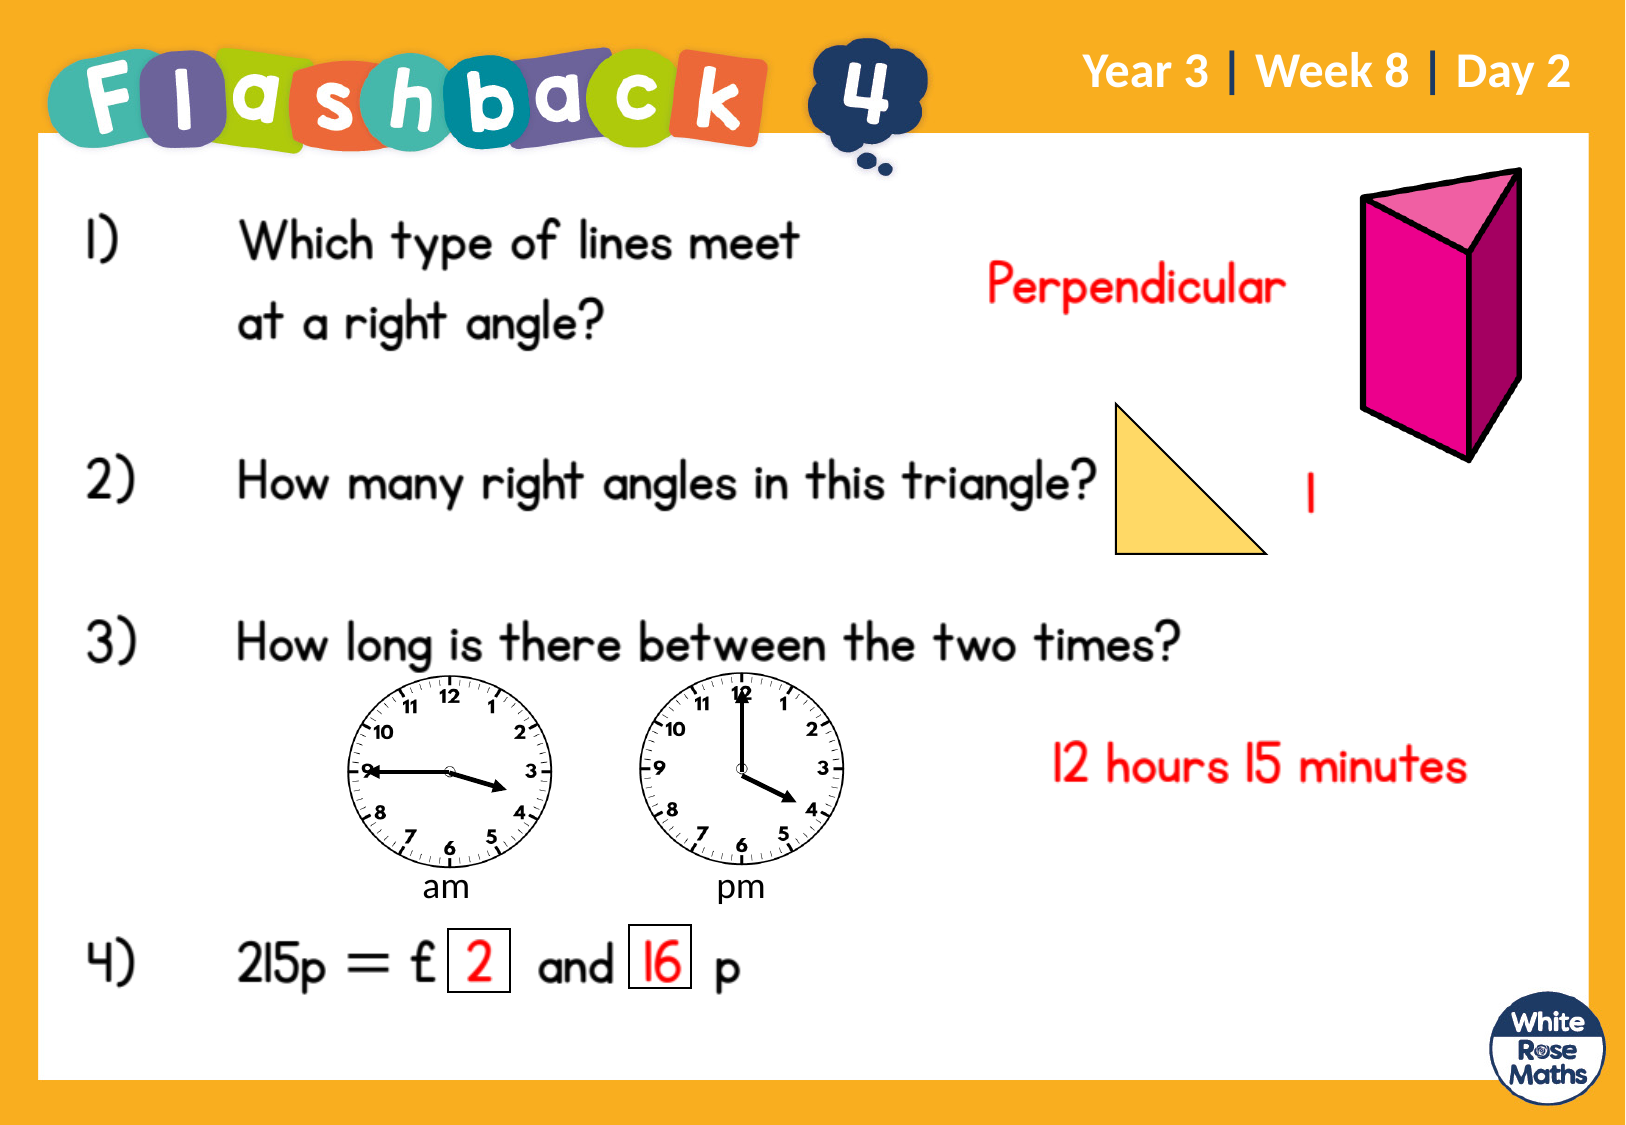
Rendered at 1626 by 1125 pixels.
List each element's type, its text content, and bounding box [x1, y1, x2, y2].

picture [0, 0, 1626, 1125]
text_box Year 3 | Week 8 | Day 2 [991, 36, 1587, 108]
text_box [449, 772, 507, 790]
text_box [741, 775, 797, 803]
